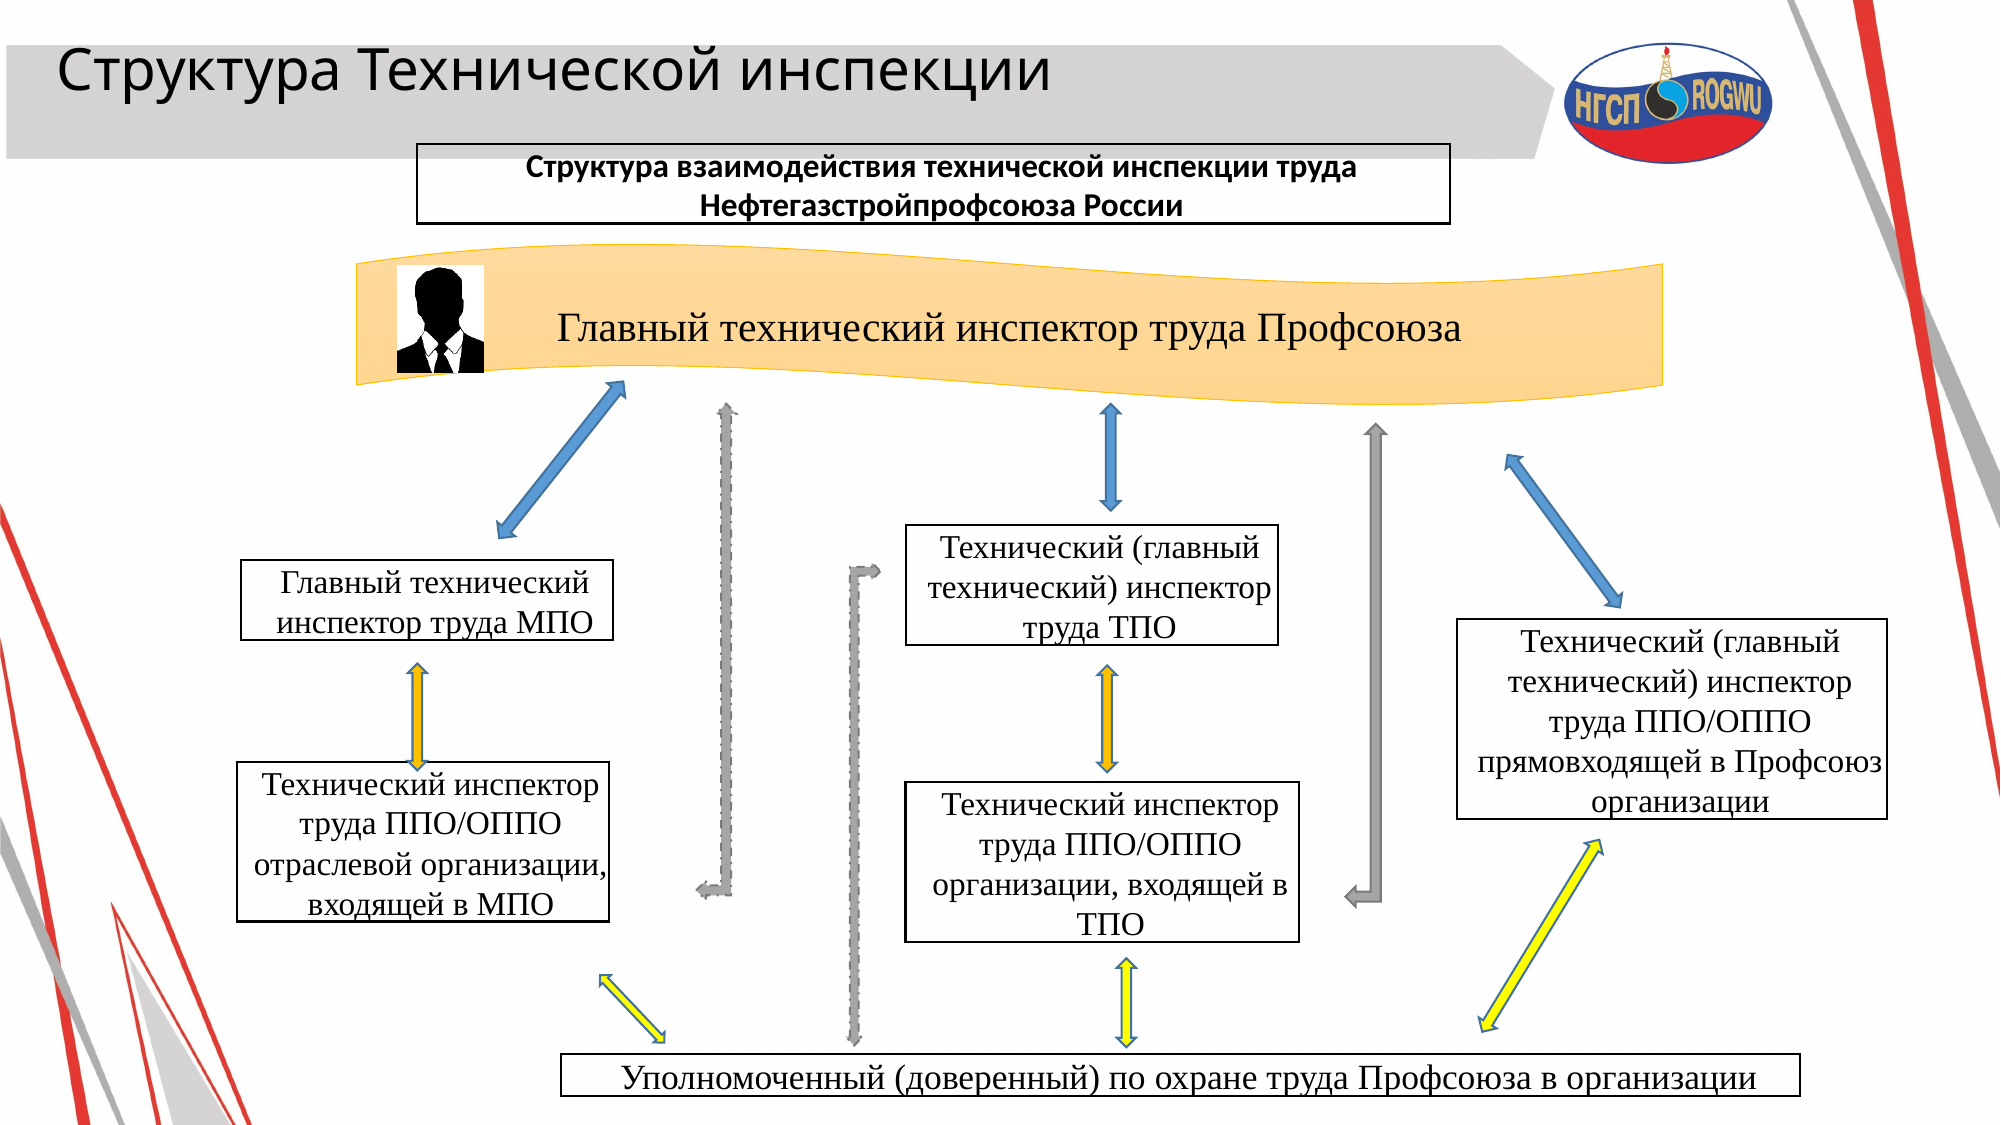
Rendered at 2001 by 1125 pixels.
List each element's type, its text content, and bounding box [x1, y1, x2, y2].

text_box Структура взаимодействия технической инспекции труда Нефтегазстройпрофсоюза России [417, 143, 1451, 224]
text_box [695, 402, 739, 901]
text_box [1343, 422, 1389, 910]
title Структура Технической инспекции [41, 0, 1767, 181]
text_box [1114, 956, 1139, 1049]
text_box [495, 380, 627, 540]
text_box [845, 562, 882, 1047]
text_box Главный технический инспектор труда МПО [240, 560, 613, 640]
text_box [405, 662, 430, 772]
picture [0, 0, 2000, 1125]
text_box Уполномоченный (доверенный) по охране труда Профсоюза в организации [561, 1053, 1800, 1097]
text_box Технический (главный технический) инспектор труда ТПО [905, 524, 1278, 645]
text_box [1098, 402, 1123, 513]
text_box [1477, 838, 1605, 1034]
text_box Технический (главный технический) инспектор труда ППО/ОППО прямовходящей в Профсоюз организации [1457, 619, 1887, 819]
text_box Технический инспектор труда ППО/ОППО отраслевой организации, входящей в МПО [236, 761, 609, 922]
text_box Главный технический инспектор труда Профсоюза [356, 243, 1663, 406]
text_box [598, 973, 666, 1044]
text_box [1504, 453, 1624, 609]
text_box Технический инспектор труда ППО/ОППО организации, входящей в ТПО [905, 781, 1300, 942]
text_box [1094, 663, 1120, 774]
